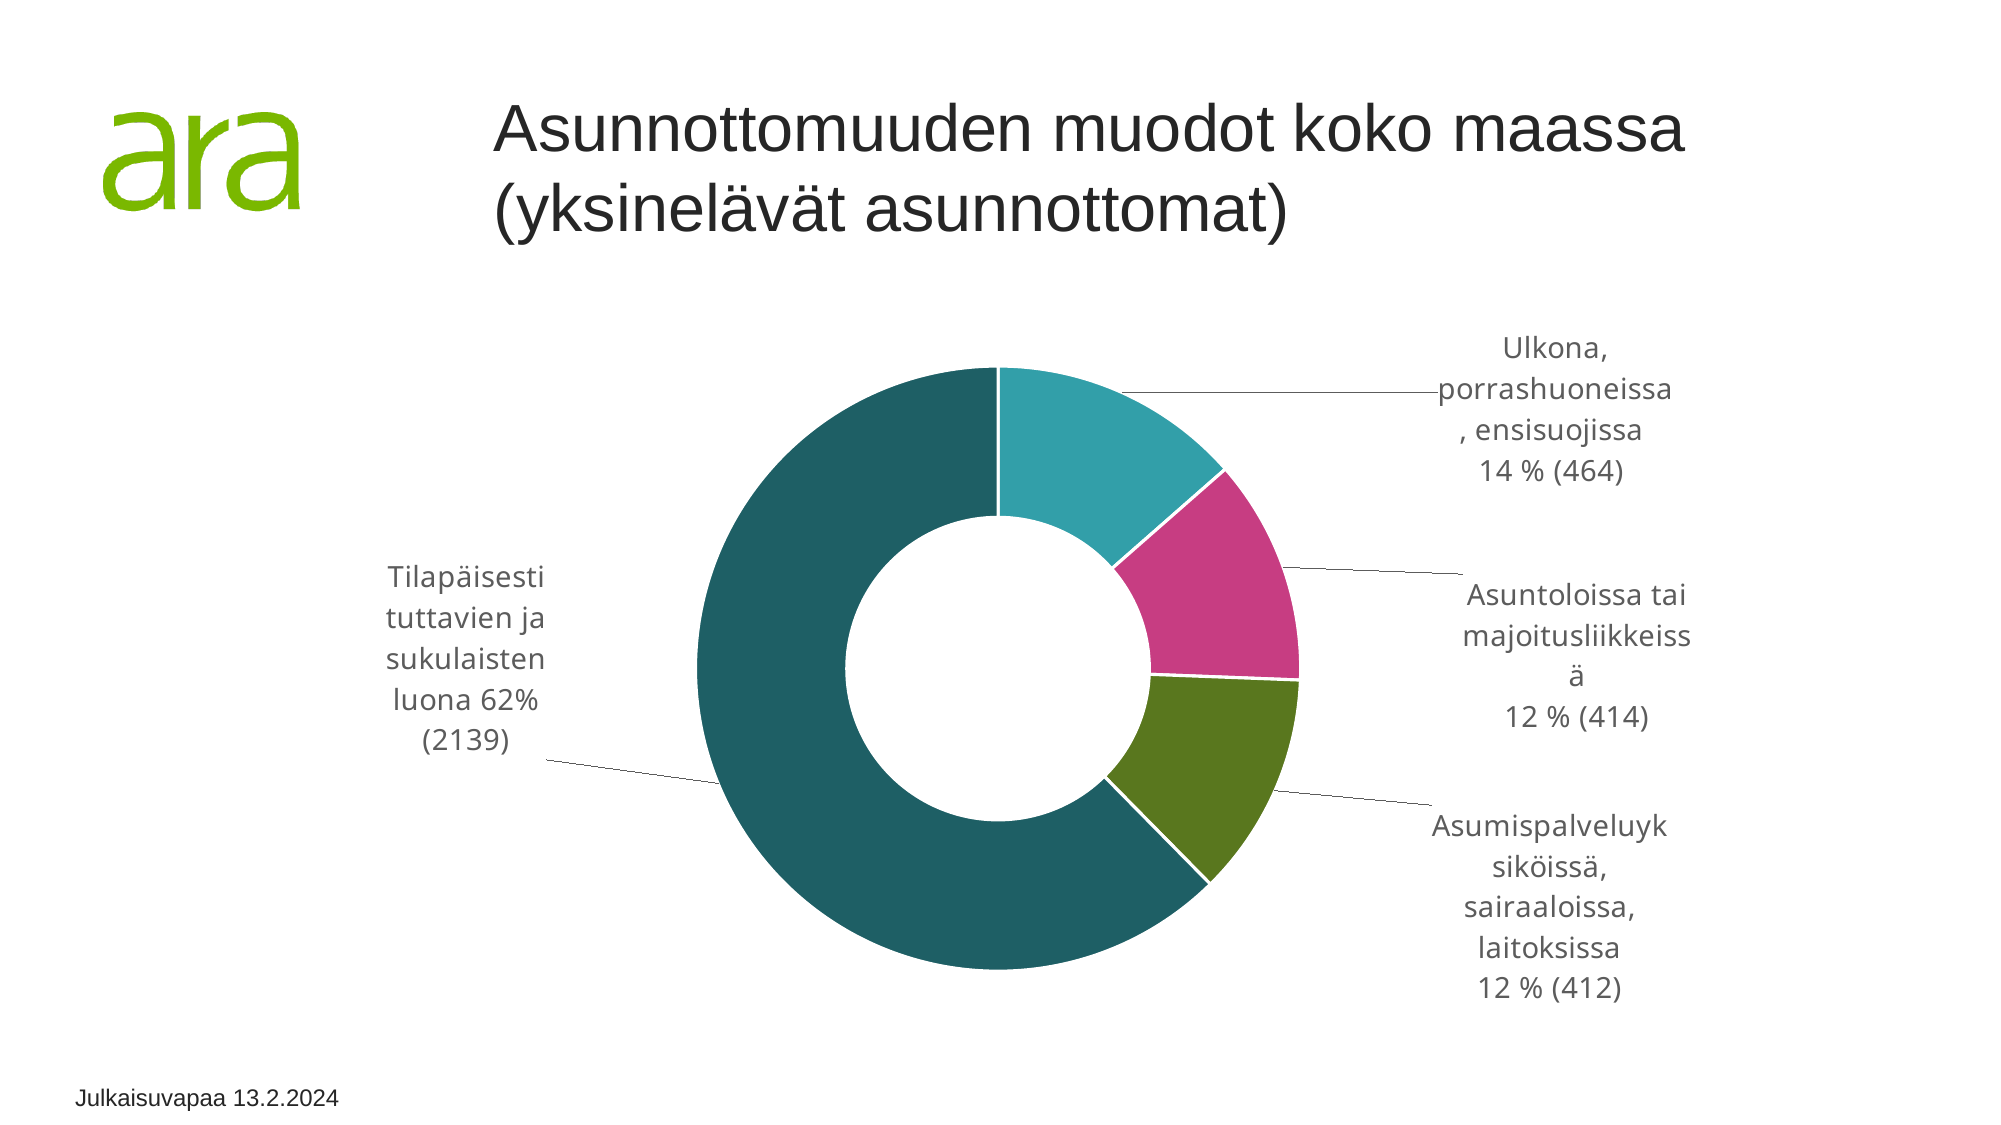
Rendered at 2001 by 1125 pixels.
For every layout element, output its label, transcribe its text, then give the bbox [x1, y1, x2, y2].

text_box Julkaisuvapaa 13.2.2024 [55, 1072, 406, 1123]
chart [227, 262, 1772, 1051]
title Asunnottomuuden muodot koko maassa (yksinelävät asunnottomat) [478, 126, 1851, 202]
picture [86, 97, 323, 227]
